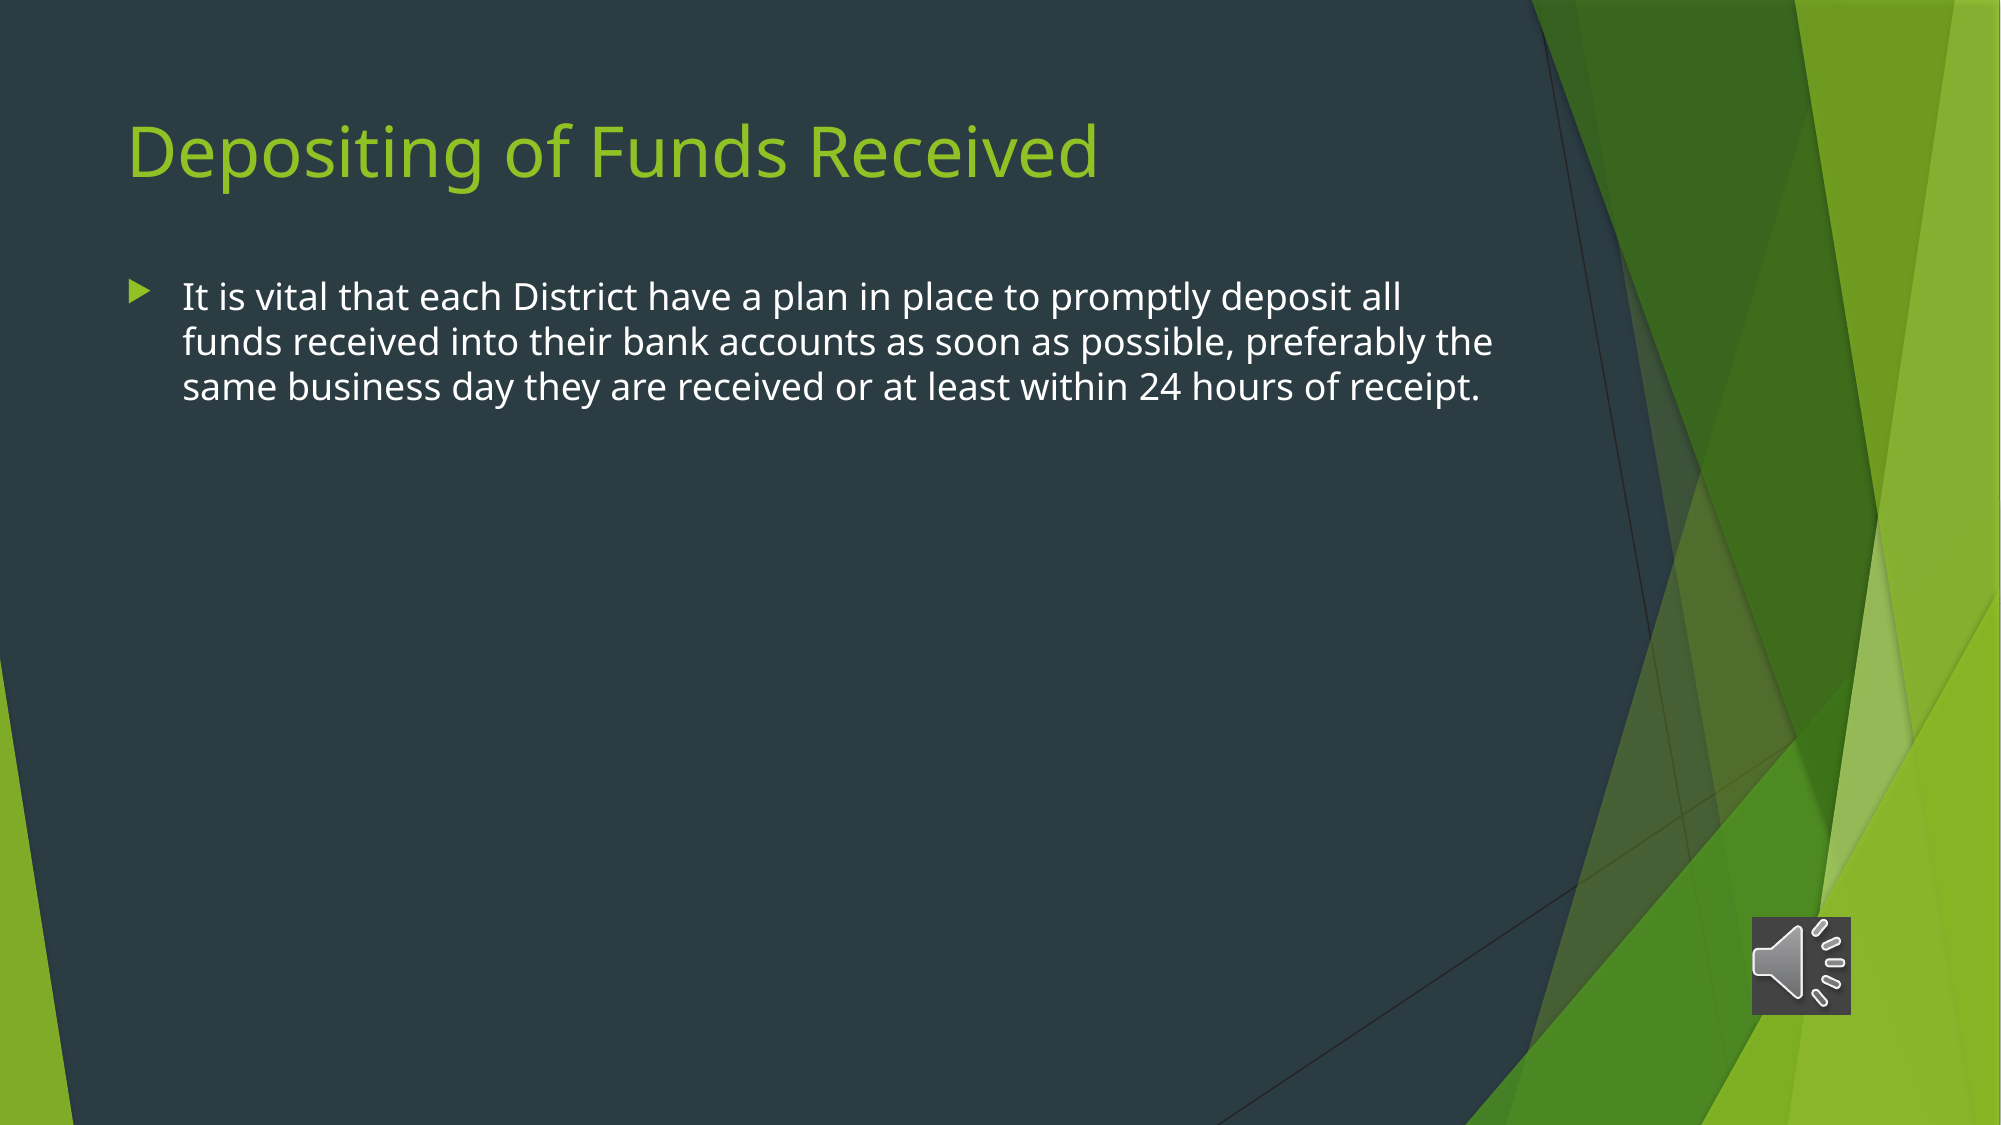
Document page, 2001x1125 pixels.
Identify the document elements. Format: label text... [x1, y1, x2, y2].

title Depositing of Funds Received [111, 99, 1522, 199]
picture [1751, 915, 1853, 1017]
list It is vital that each District have a plan in place to promptly deposit all funds received into their bank accounts as soon as possible, preferably the same business day they are received or at least within 24 hours of receipt. [111, 199, 1522, 991]
